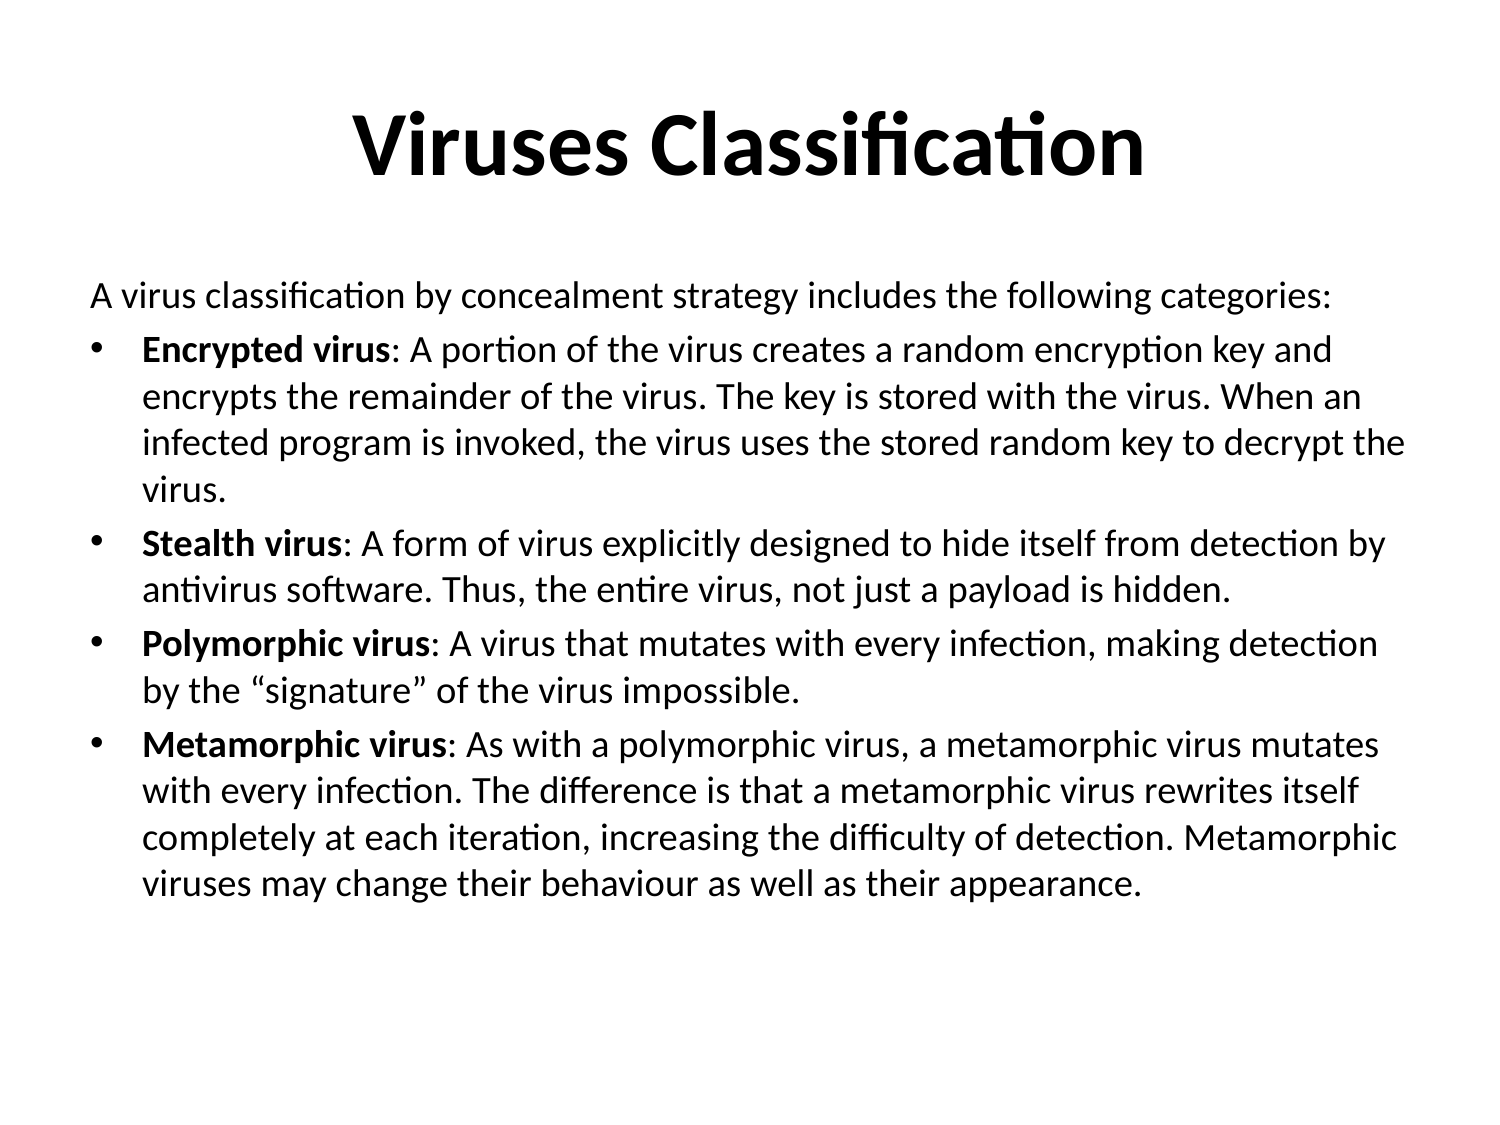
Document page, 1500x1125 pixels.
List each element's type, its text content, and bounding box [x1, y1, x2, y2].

list A virus classification by concealment strategy includes the following categories: Encrypted virus: A portion of the virus creates a random encryption key and encrypts the remainder of the virus. The key is stored with the virus. When an infected program is invoked, the virus uses the stored random key to decrypt the virus. Stealth virus: A form of virus explicitly designed to hide itself from detection by antivirus software. Thus, the entire virus, not just a payload is hidden. Polymorphic virus: A virus that mutates with every infection, making detection by the “signature” of the virus impossible. Metamorphic virus: As with a polymorphic virus, a metamorphic virus mutates with every infection. The difference is that a metamorphic virus rewrites itself completely at each iteration, increasing the difficulty of detection. Metamorphic viruses may change their behaviour as well as their appearance. [75, 262, 1425, 1005]
title Viruses Classification [75, 45, 1425, 233]
